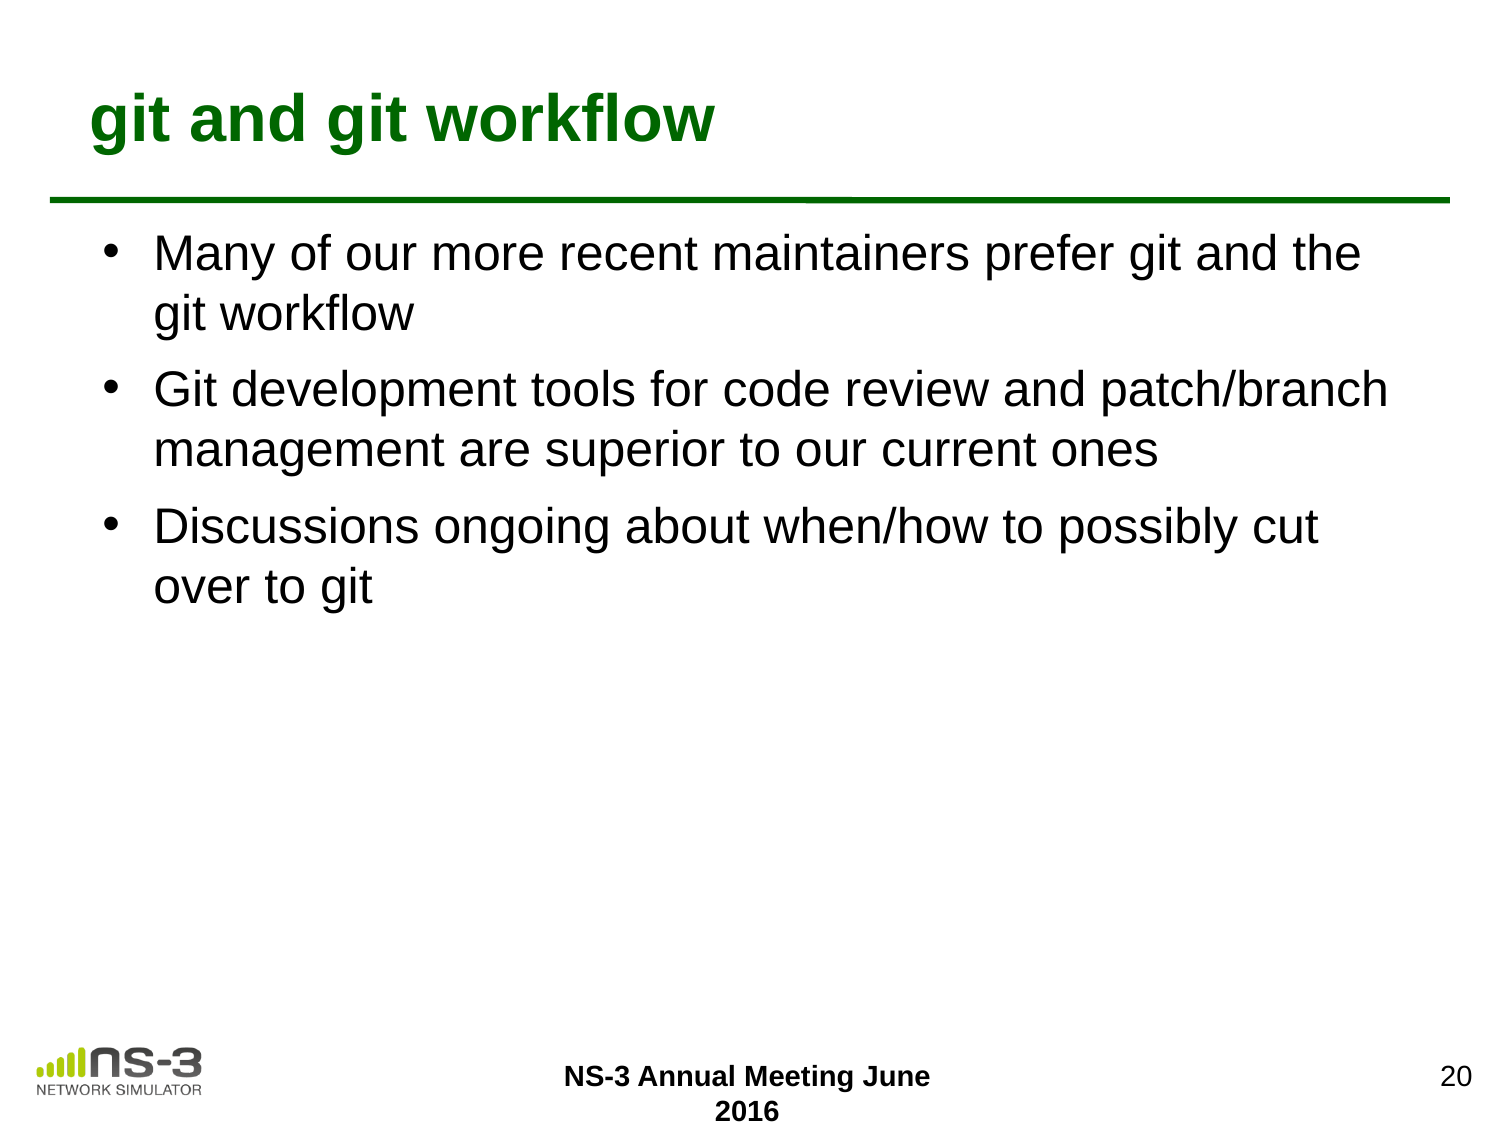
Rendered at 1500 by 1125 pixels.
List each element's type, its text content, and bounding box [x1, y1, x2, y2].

footer NS-3 Annual Meeting June 2016 [512, 1049, 983, 1125]
slide_number 20 [1142, 1049, 1488, 1125]
title git and git workflow [74, 44, 1421, 186]
picture [24, 1017, 213, 1125]
list Many of our more recent maintainers prefer git and the git workflow Git development tools for code review and patch/branch management are superior to our current ones Discussions ongoing about when/how to possibly cut over to git [87, 212, 1433, 1012]
